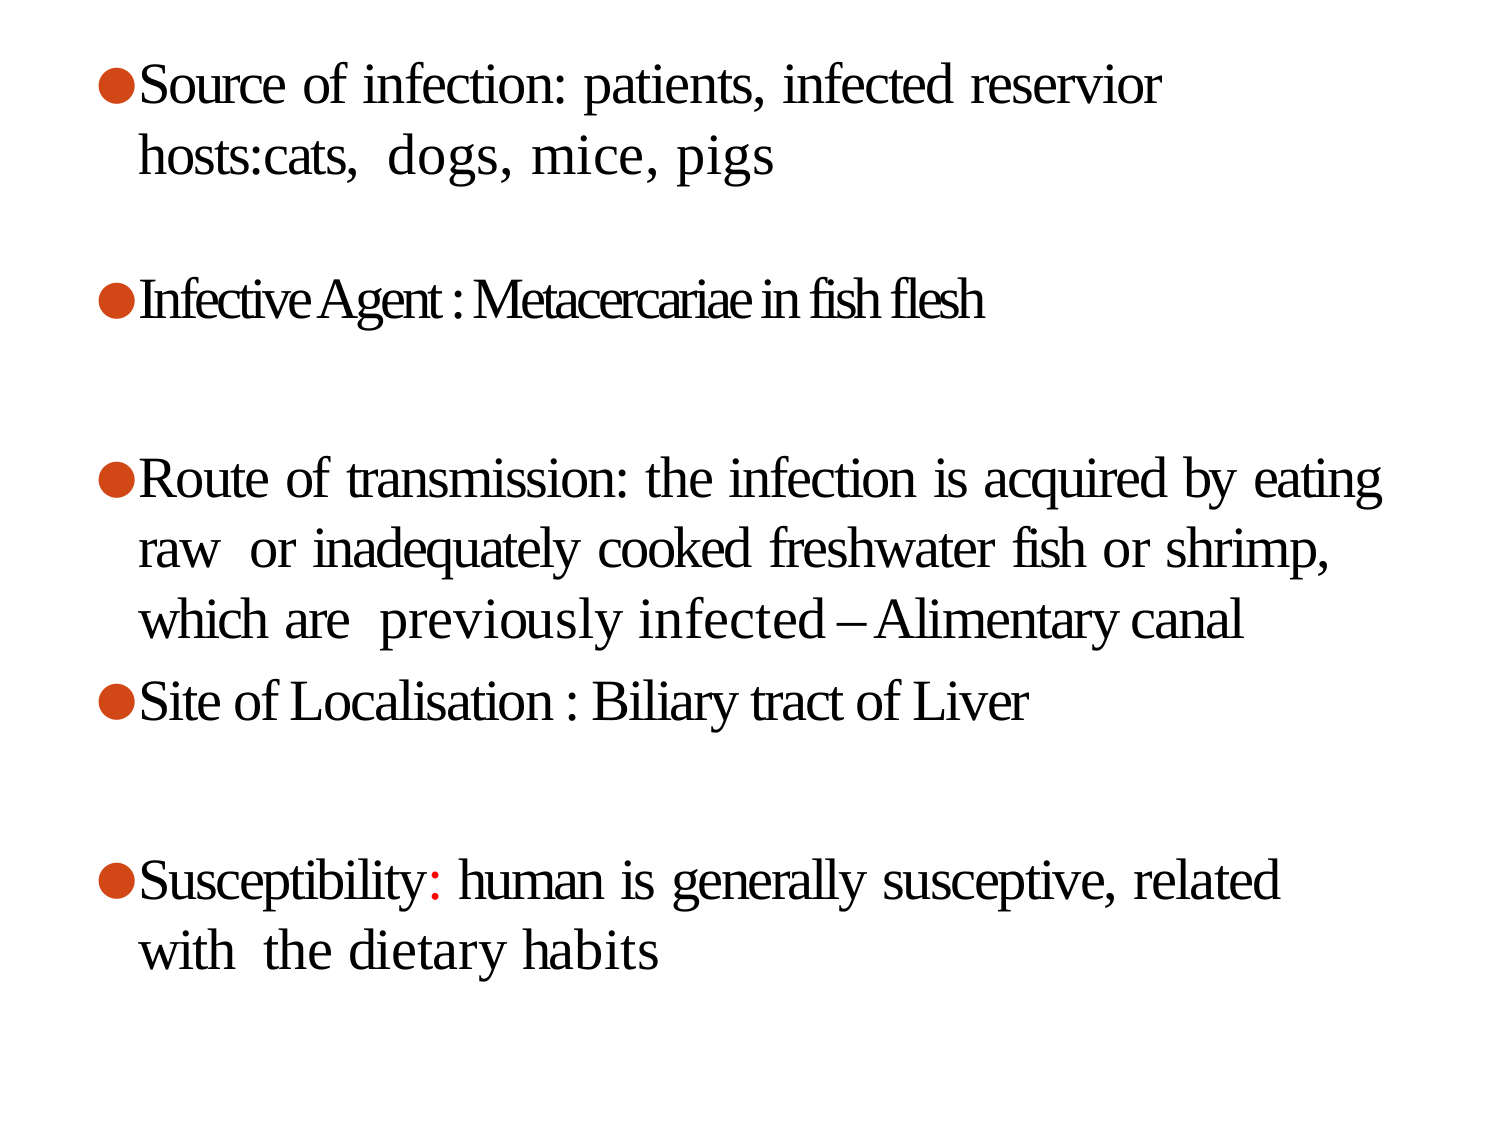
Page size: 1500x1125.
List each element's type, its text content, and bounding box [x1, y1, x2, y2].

list Source of infection: patients, infected reservior hosts:cats, dogs, mice, pigs Infective Agent : Metacercariae in fish flesh Route of transmission: the infection is acquired by eating raw or inadequately cooked freshwater fish or shrimp, which are previously infected – Alimentary canal Site of Localisation : Biliary tract of Liver Susceptibility: human is generally susceptive, related with the dietary habits [75, 37, 1425, 1005]
